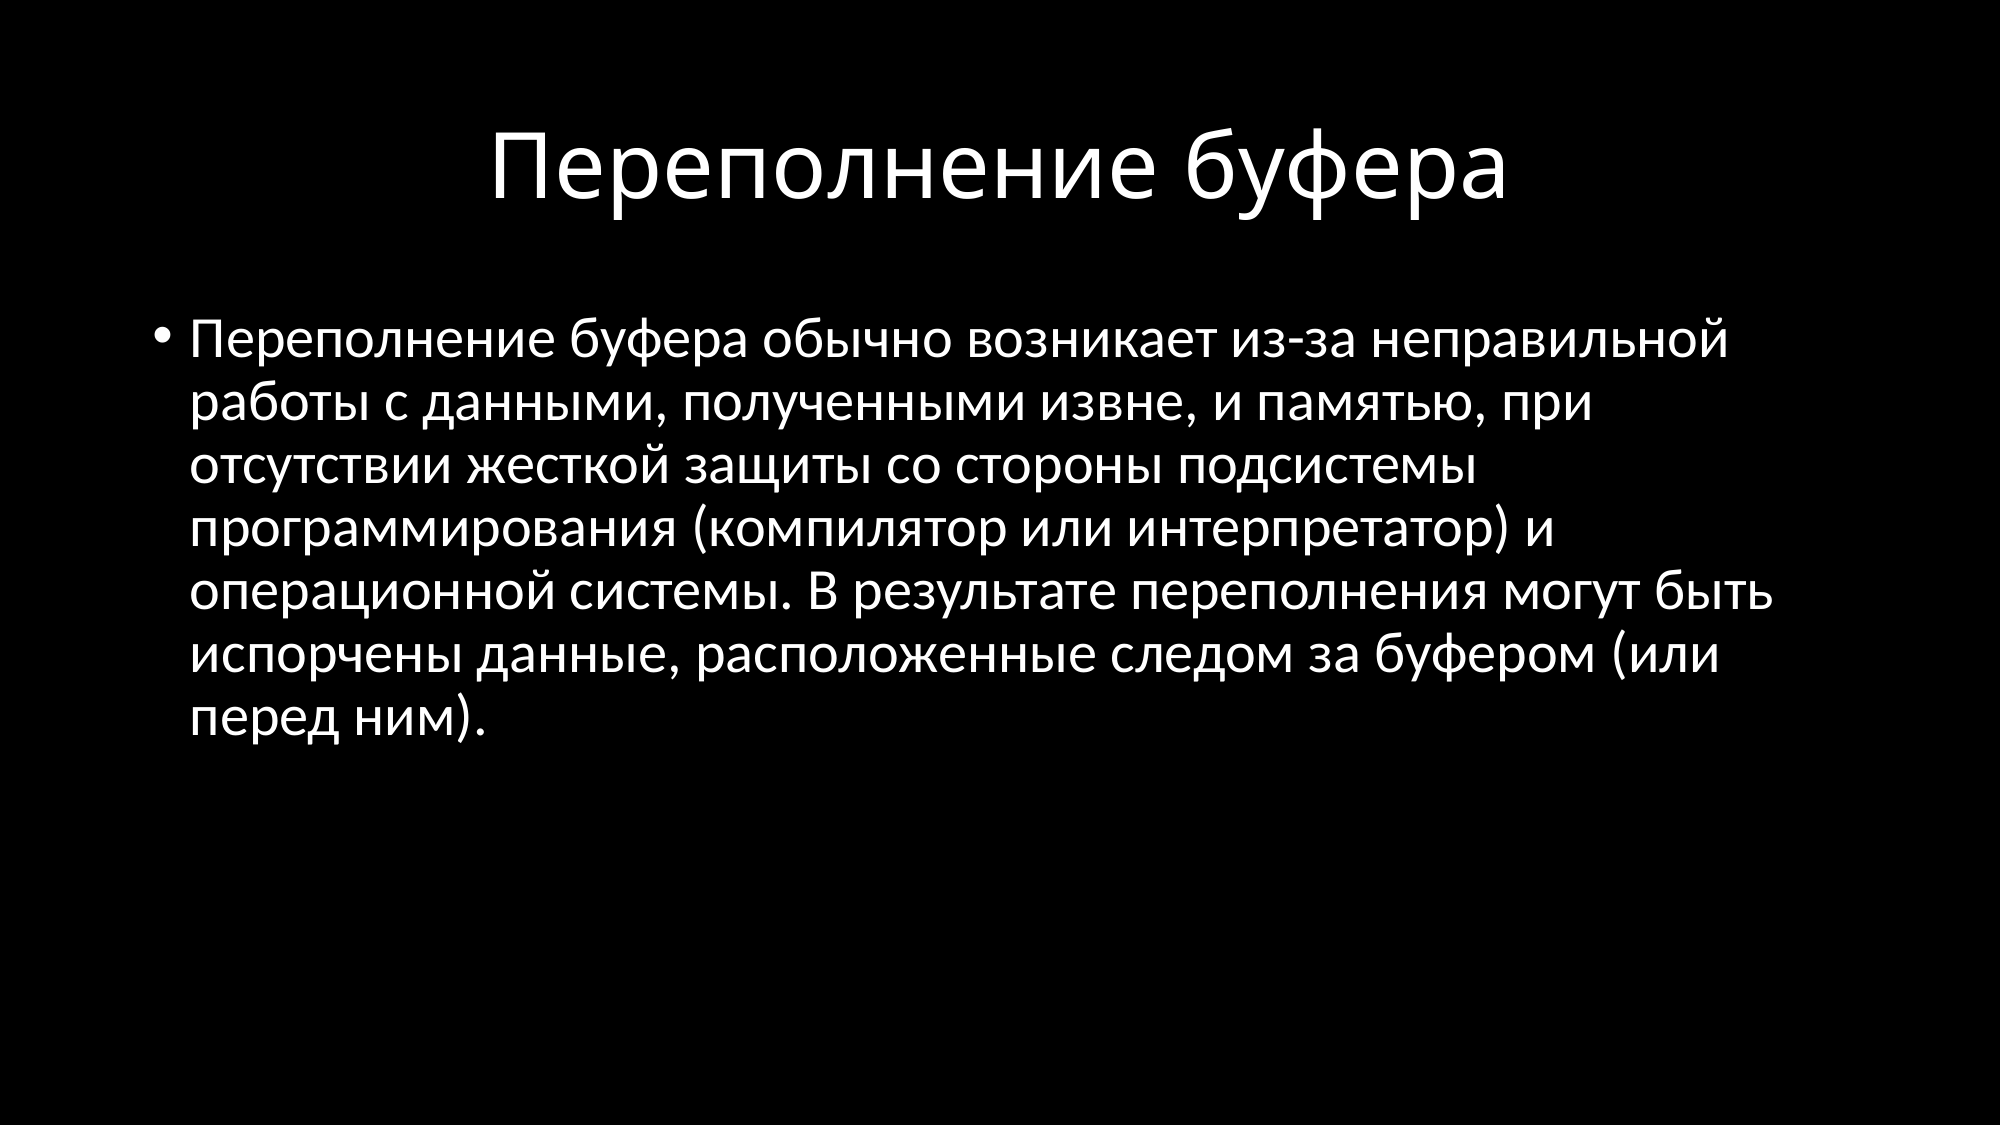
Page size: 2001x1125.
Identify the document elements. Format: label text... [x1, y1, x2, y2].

title Переполнение буфера [137, 59, 1863, 278]
list Переполнение буфера обычно возникает из-за неправильной работы с данными, полученными извне, и памятью, при отсутствии жесткой защиты со стороны подсистемы программирования (компилятор или интерпретатор) и операционной системы. В результате переполнения могут быть испорчены данные, расположенные следом за буфером (или перед ним). [137, 299, 1863, 1014]
